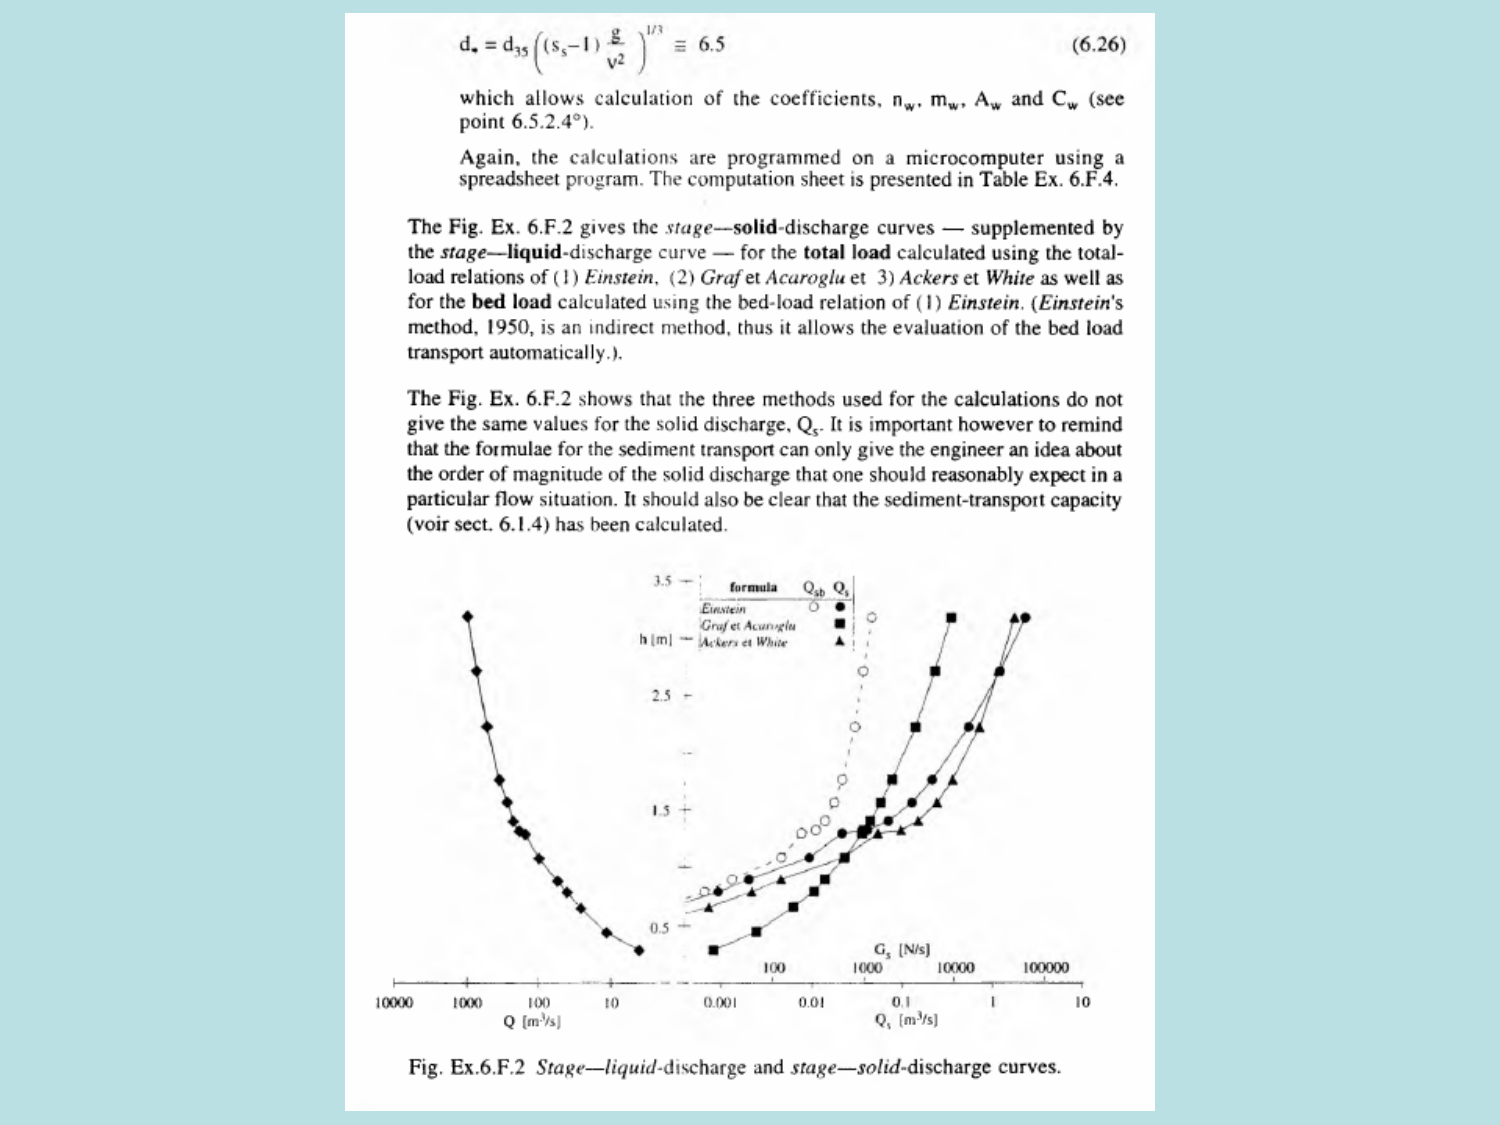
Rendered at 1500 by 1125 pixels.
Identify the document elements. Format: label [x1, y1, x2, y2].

picture [345, 13, 1155, 1112]
